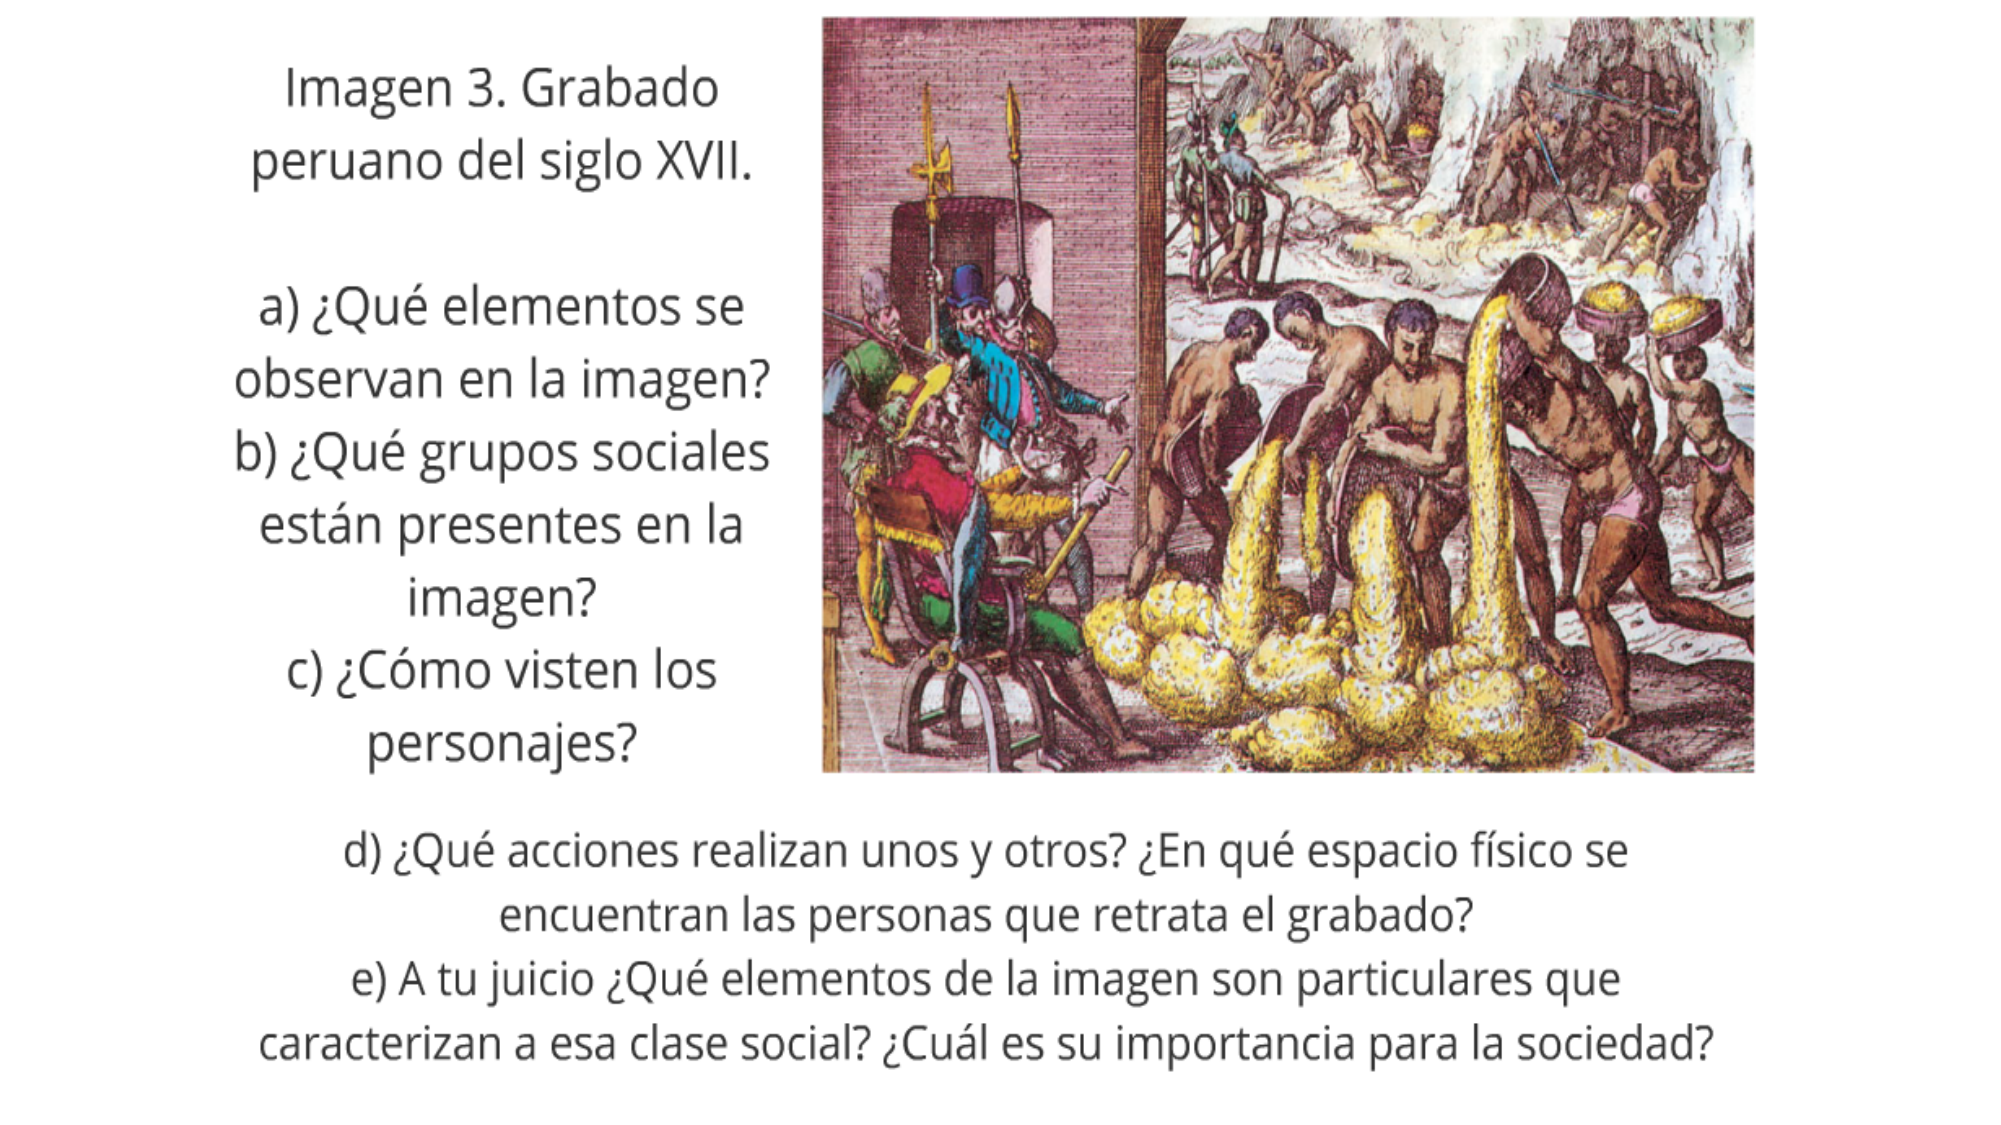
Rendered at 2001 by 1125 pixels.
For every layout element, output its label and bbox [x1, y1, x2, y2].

picture [199, 0, 1803, 1125]
